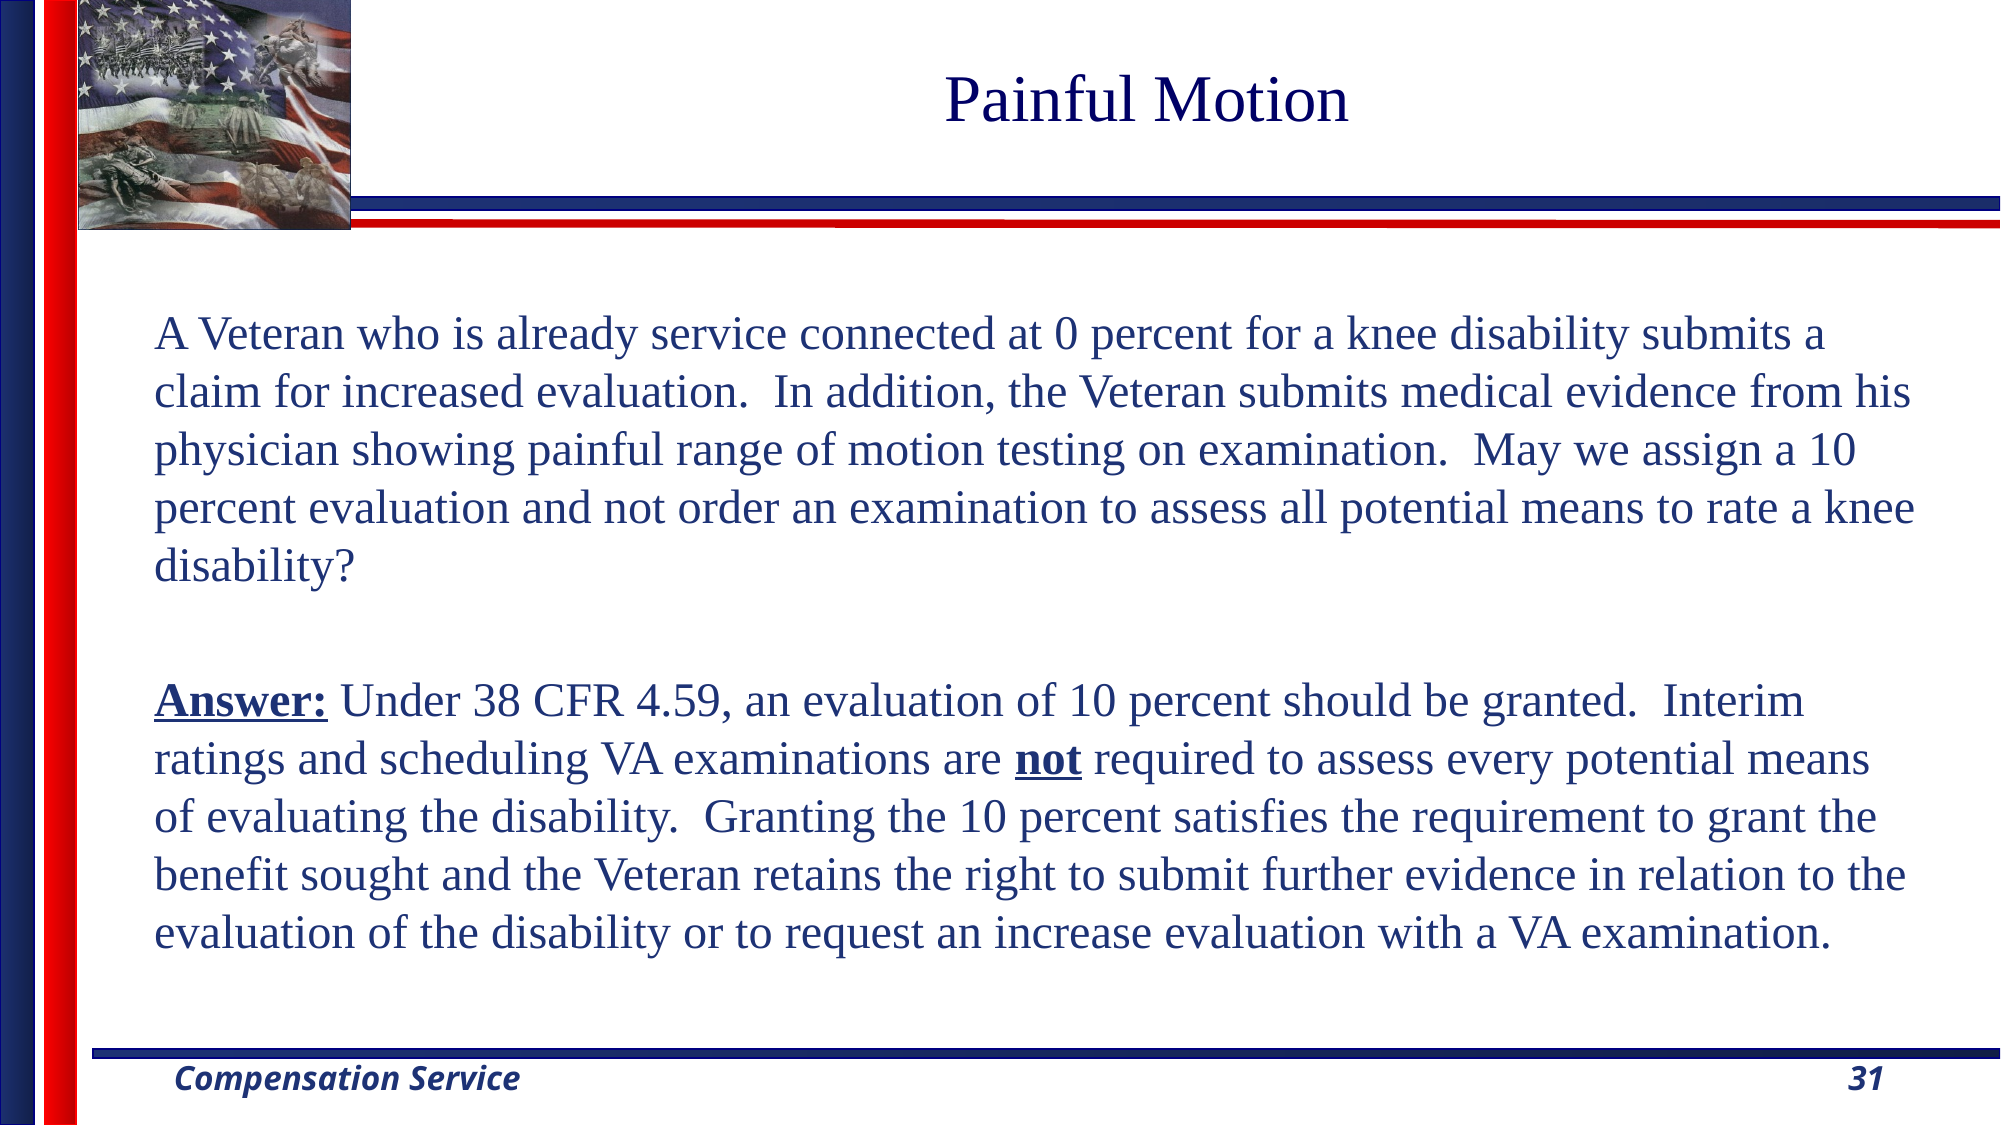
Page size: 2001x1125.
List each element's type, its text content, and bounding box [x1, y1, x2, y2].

title Painful Motion [350, 0, 1946, 190]
slide_number 31 [1733, 1042, 2000, 1118]
list A Veteran who is already service connected at 0 percent for a knee disability submits a claim for increased evaluation. In addition, the Veteran submits medical evidence from his physician showing painful range of motion testing on examination. May we assign a 10 percent evaluation and not order an examination to assess all potential means to rate a knee disability? Answer: Under 38 CFR 4.59, an evaluation of 10 percent should be granted. Interim ratings and scheduling VA examinations are not required to assess every potential means of evaluating the disability. Granting the 10 percent satisfies the requirement to grant the benefit sought and the Veteran retains the right to submit further evidence in relation to the evaluation of the disability or to request an increase evaluation with a VA examination. [138, 293, 1935, 993]
picture [78, 0, 351, 230]
